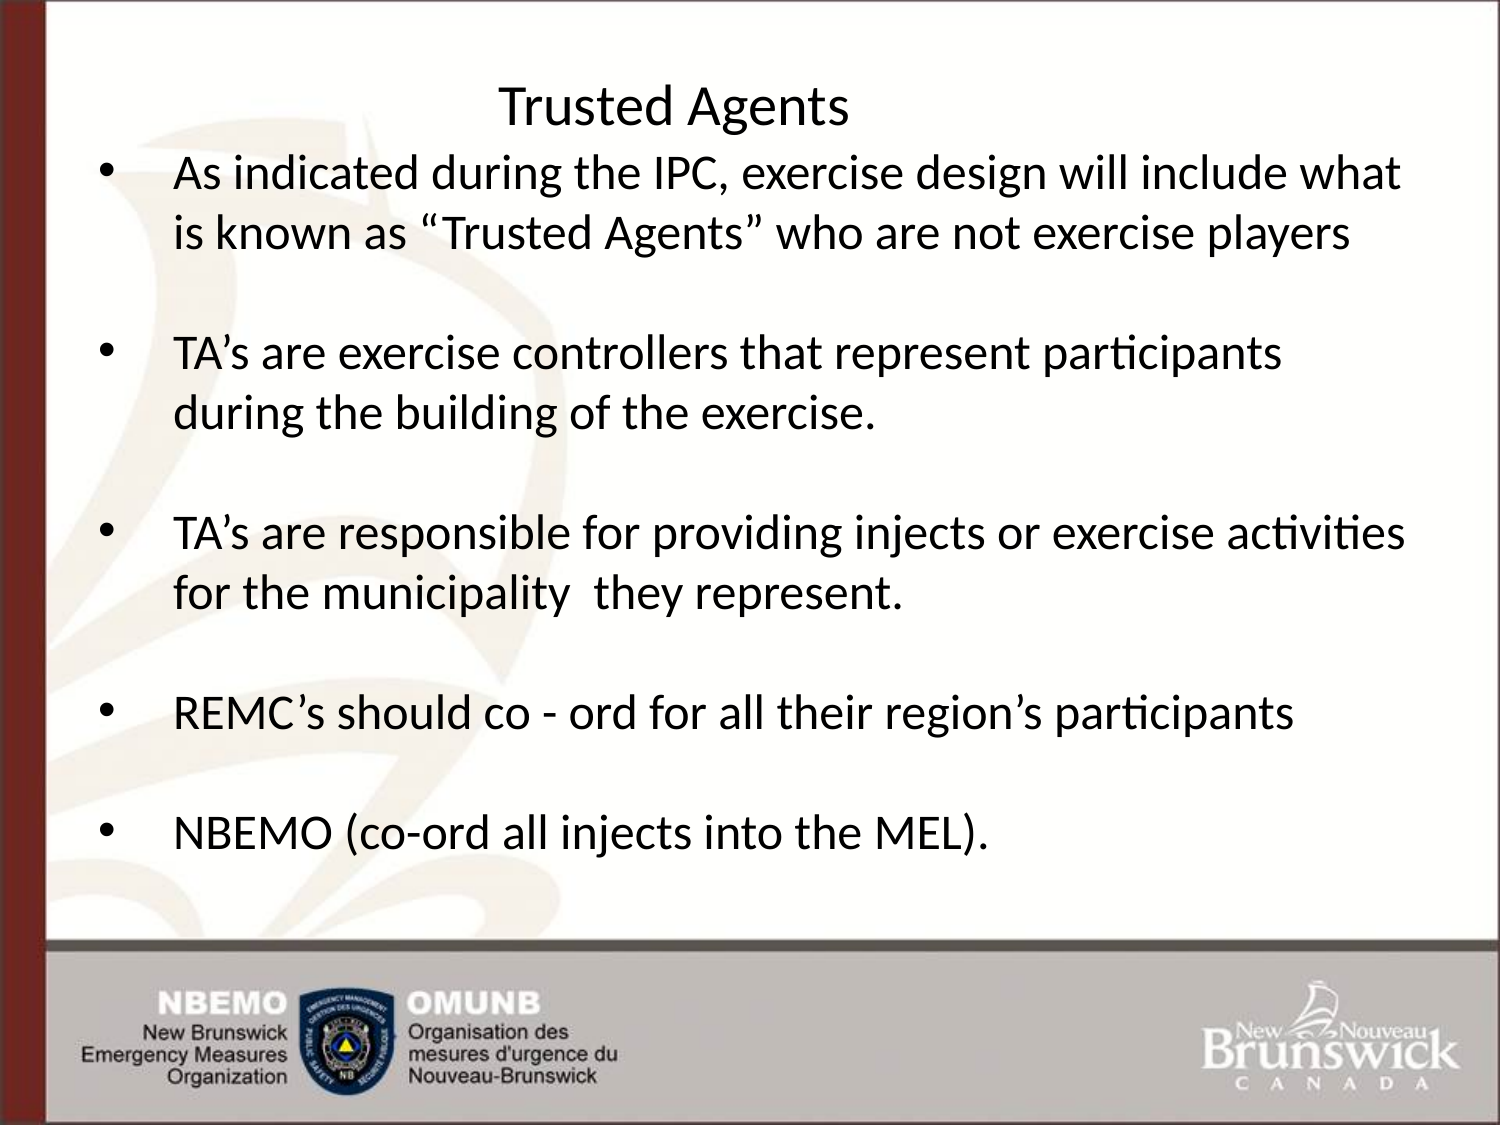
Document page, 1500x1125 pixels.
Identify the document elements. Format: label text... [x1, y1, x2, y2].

text_box Trusted Agents [229, 60, 1120, 145]
picture [0, 0, 1500, 1125]
text_box As indicated during the IPC, exercise design will include what is known as “Trusted Agents” who are not exercise players TA’s are exercise controllers that represent participants during the building of the exercise. TA’s are responsible for providing injects or exercise activities for the municipality they represent. REMC’s should co - ord for all their region’s participants NBEMO (co-ord all injects into the MEL). [83, 131, 1440, 867]
